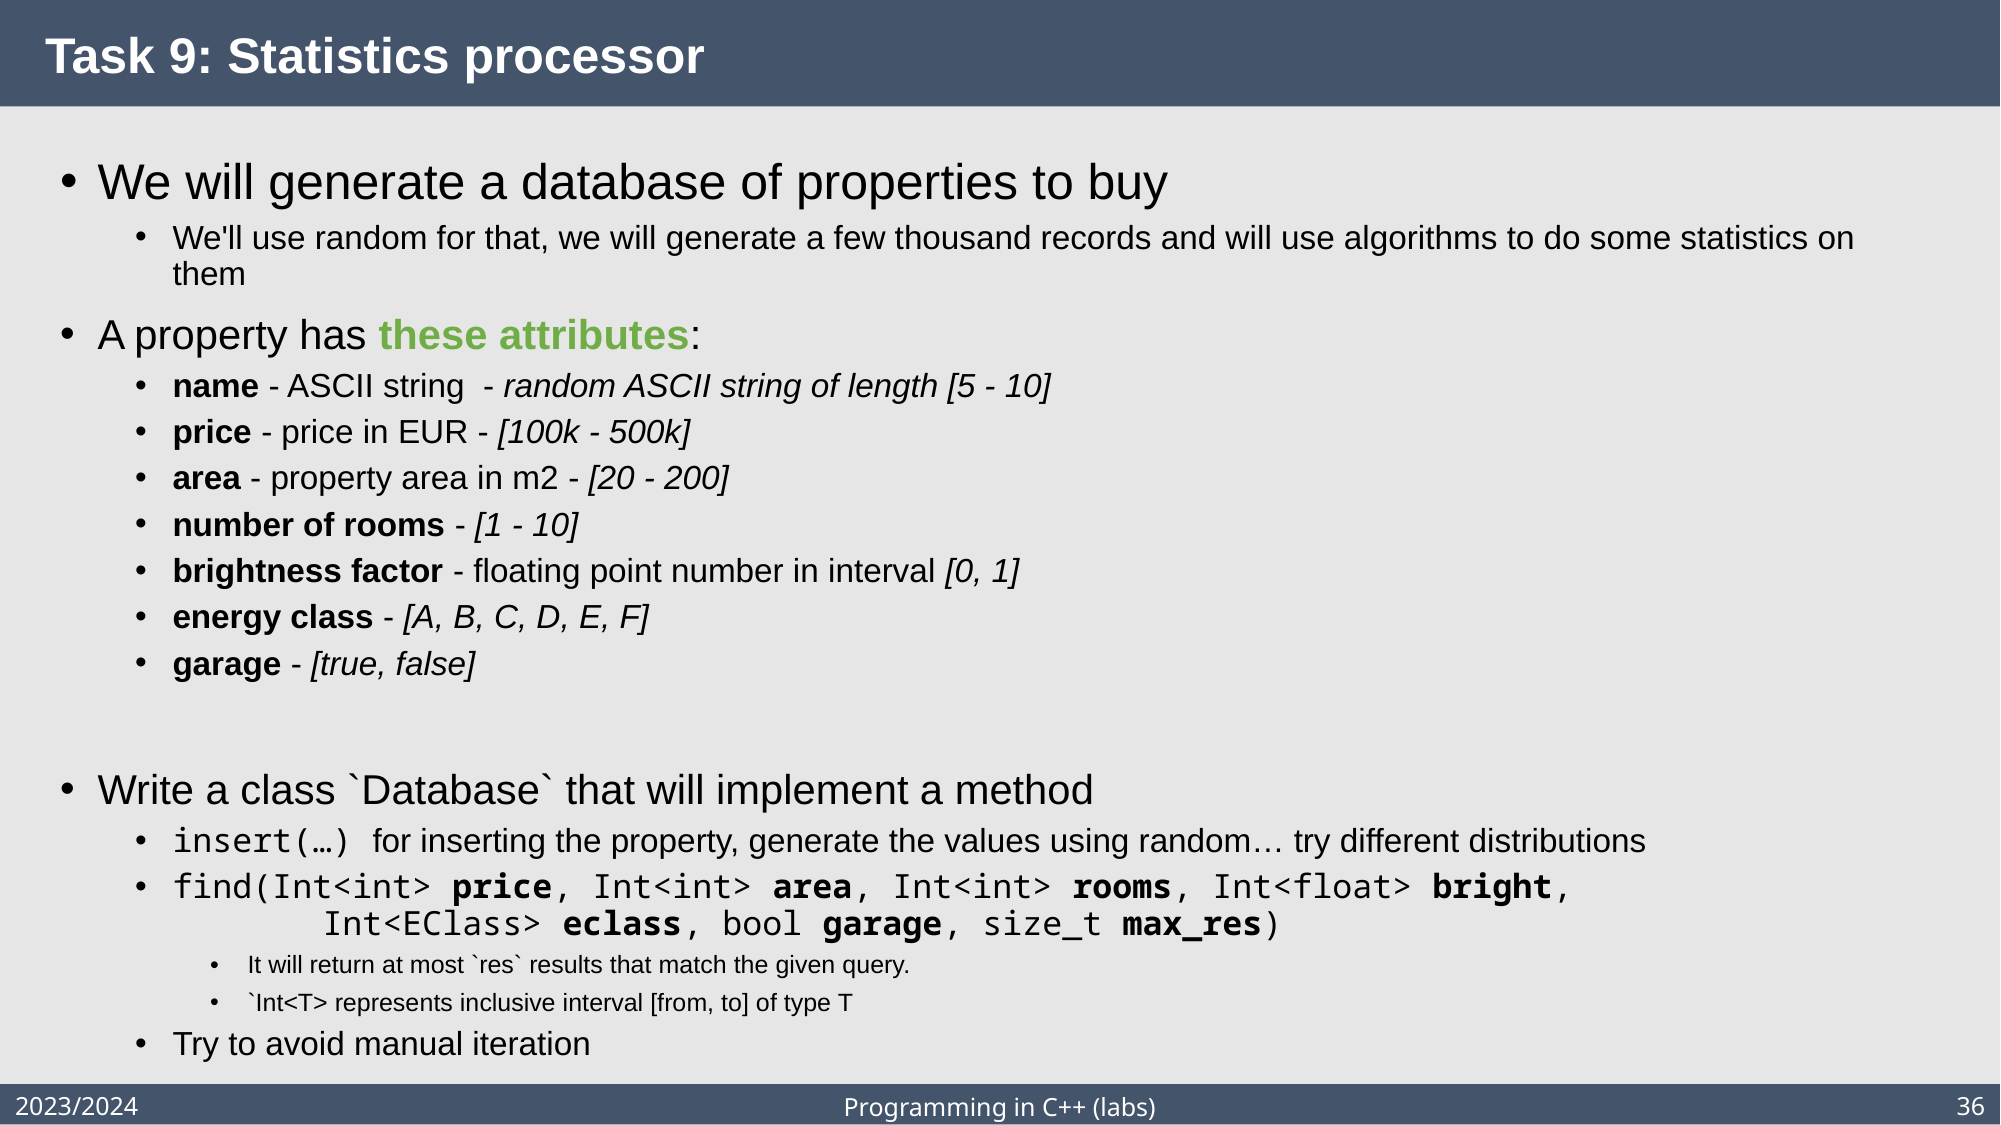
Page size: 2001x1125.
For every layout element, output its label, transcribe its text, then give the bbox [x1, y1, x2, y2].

list We will generate a database of properties to buy We'll use random for that, we will generate a few thousand records and will use algorithms to do some statistics on them A property has these attributes: name - ASCII string - random ASCII string of length [5 - 10] price - price in EUR - [100k - 500k] area - property area in m2 - [20 - 200] number of rooms - [1 - 10] brightness factor - floating point number in interval [0, 1] energy class - [A, B, C, D, E, F] garage - [true, false] Write a class `Database` that will implement a method insert(…) for inserting the property, generate the values using random… try different distributions find(Int<int> price, Int<int> area, Int<int> rooms, Int<float> bright, Int<EClass> eclass, bool garage, size_t max_res) It will return at most `res` results that match the given query. `Int<T> represents inclusive interval [from, to] of type T Try to avoid manual iteration [45, 148, 1940, 1041]
text_box 2023/2024 [0, 1082, 450, 1124]
text_box 36 [1550, 1082, 2000, 1124]
text_box Programming in C++ (labs) [662, 1084, 1338, 1125]
title Task 9: Statistics processor [0, 0, 2000, 107]
